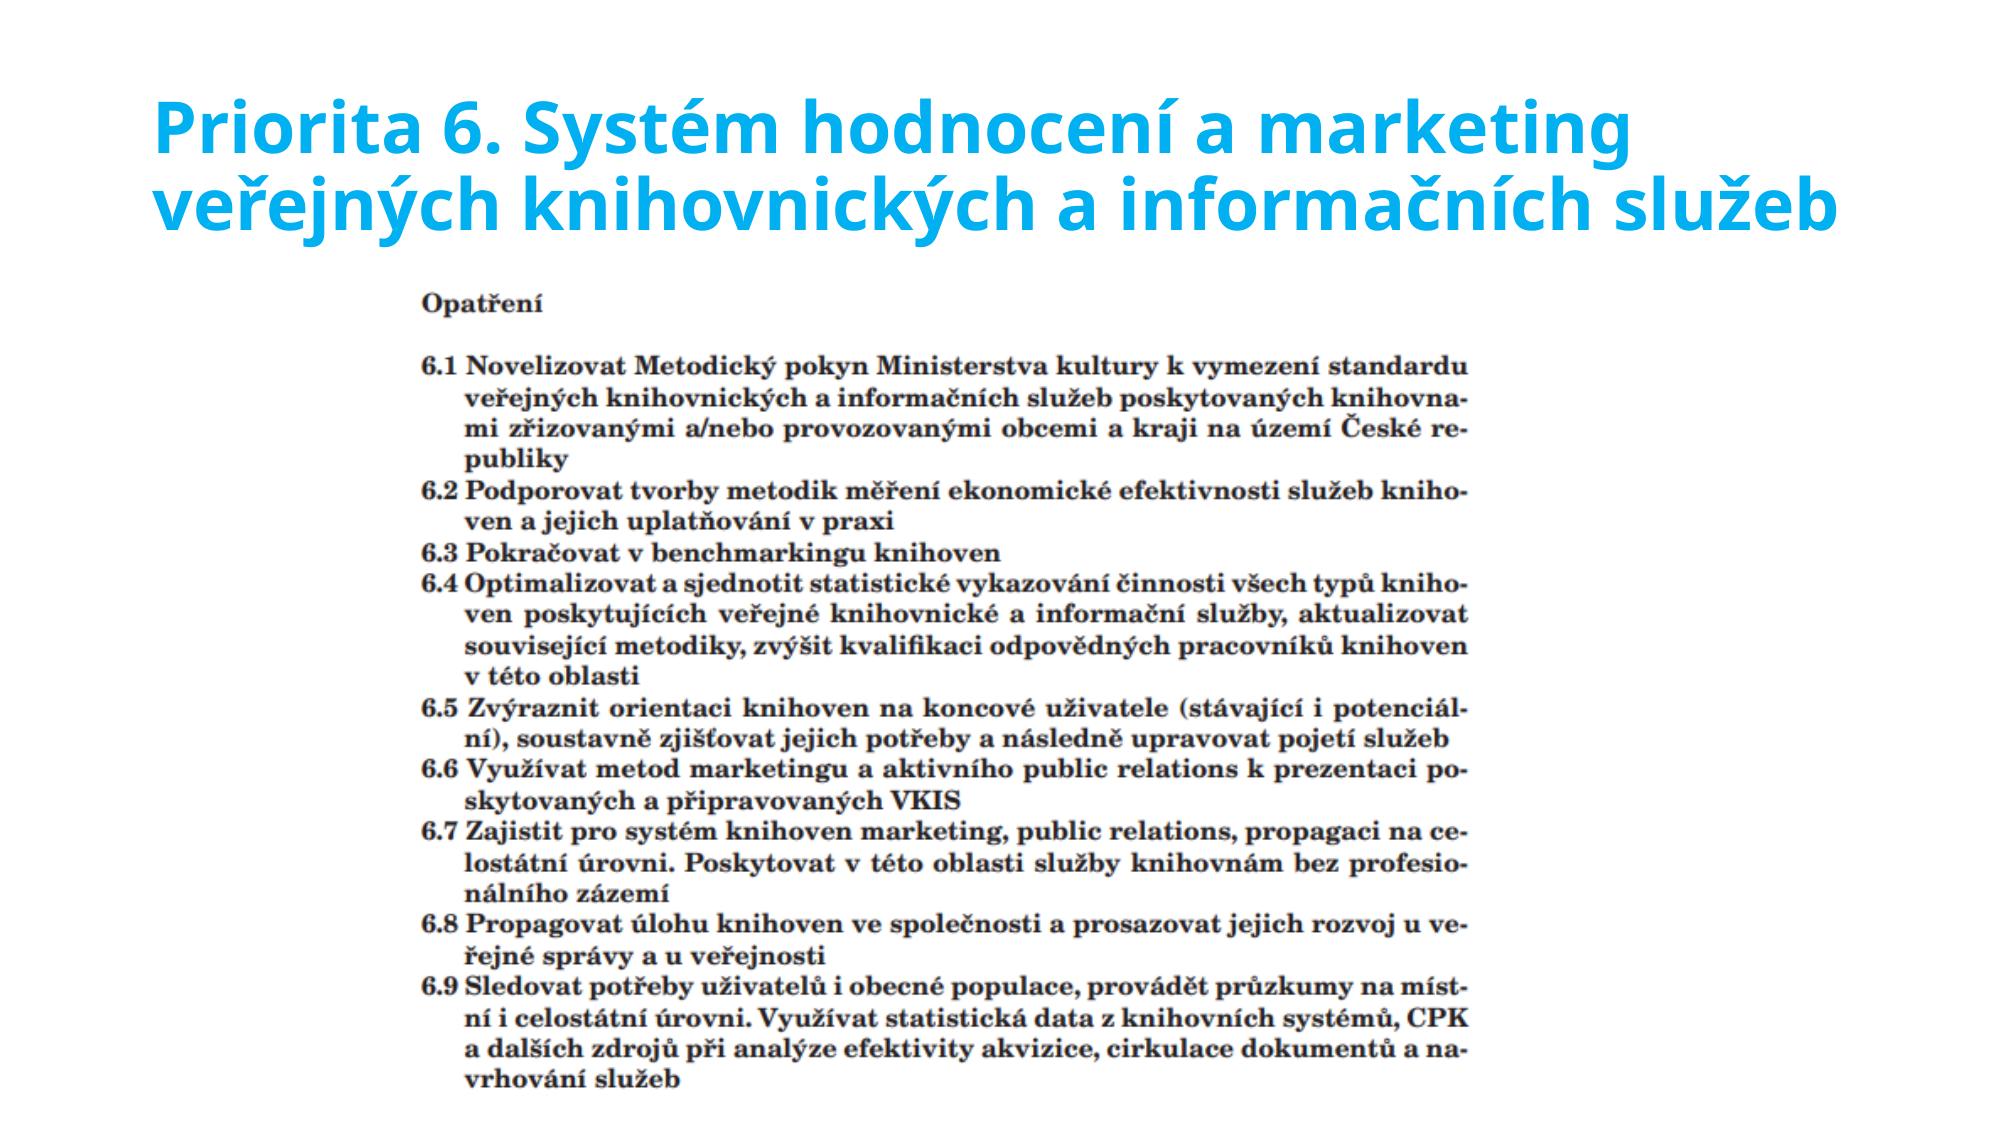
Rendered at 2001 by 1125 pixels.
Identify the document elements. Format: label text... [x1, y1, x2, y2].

title Priorita 6. Systém hodnocení a marketing veřejných knihovnických a informačních služeb [137, 59, 1863, 278]
picture [393, 277, 1521, 1109]
